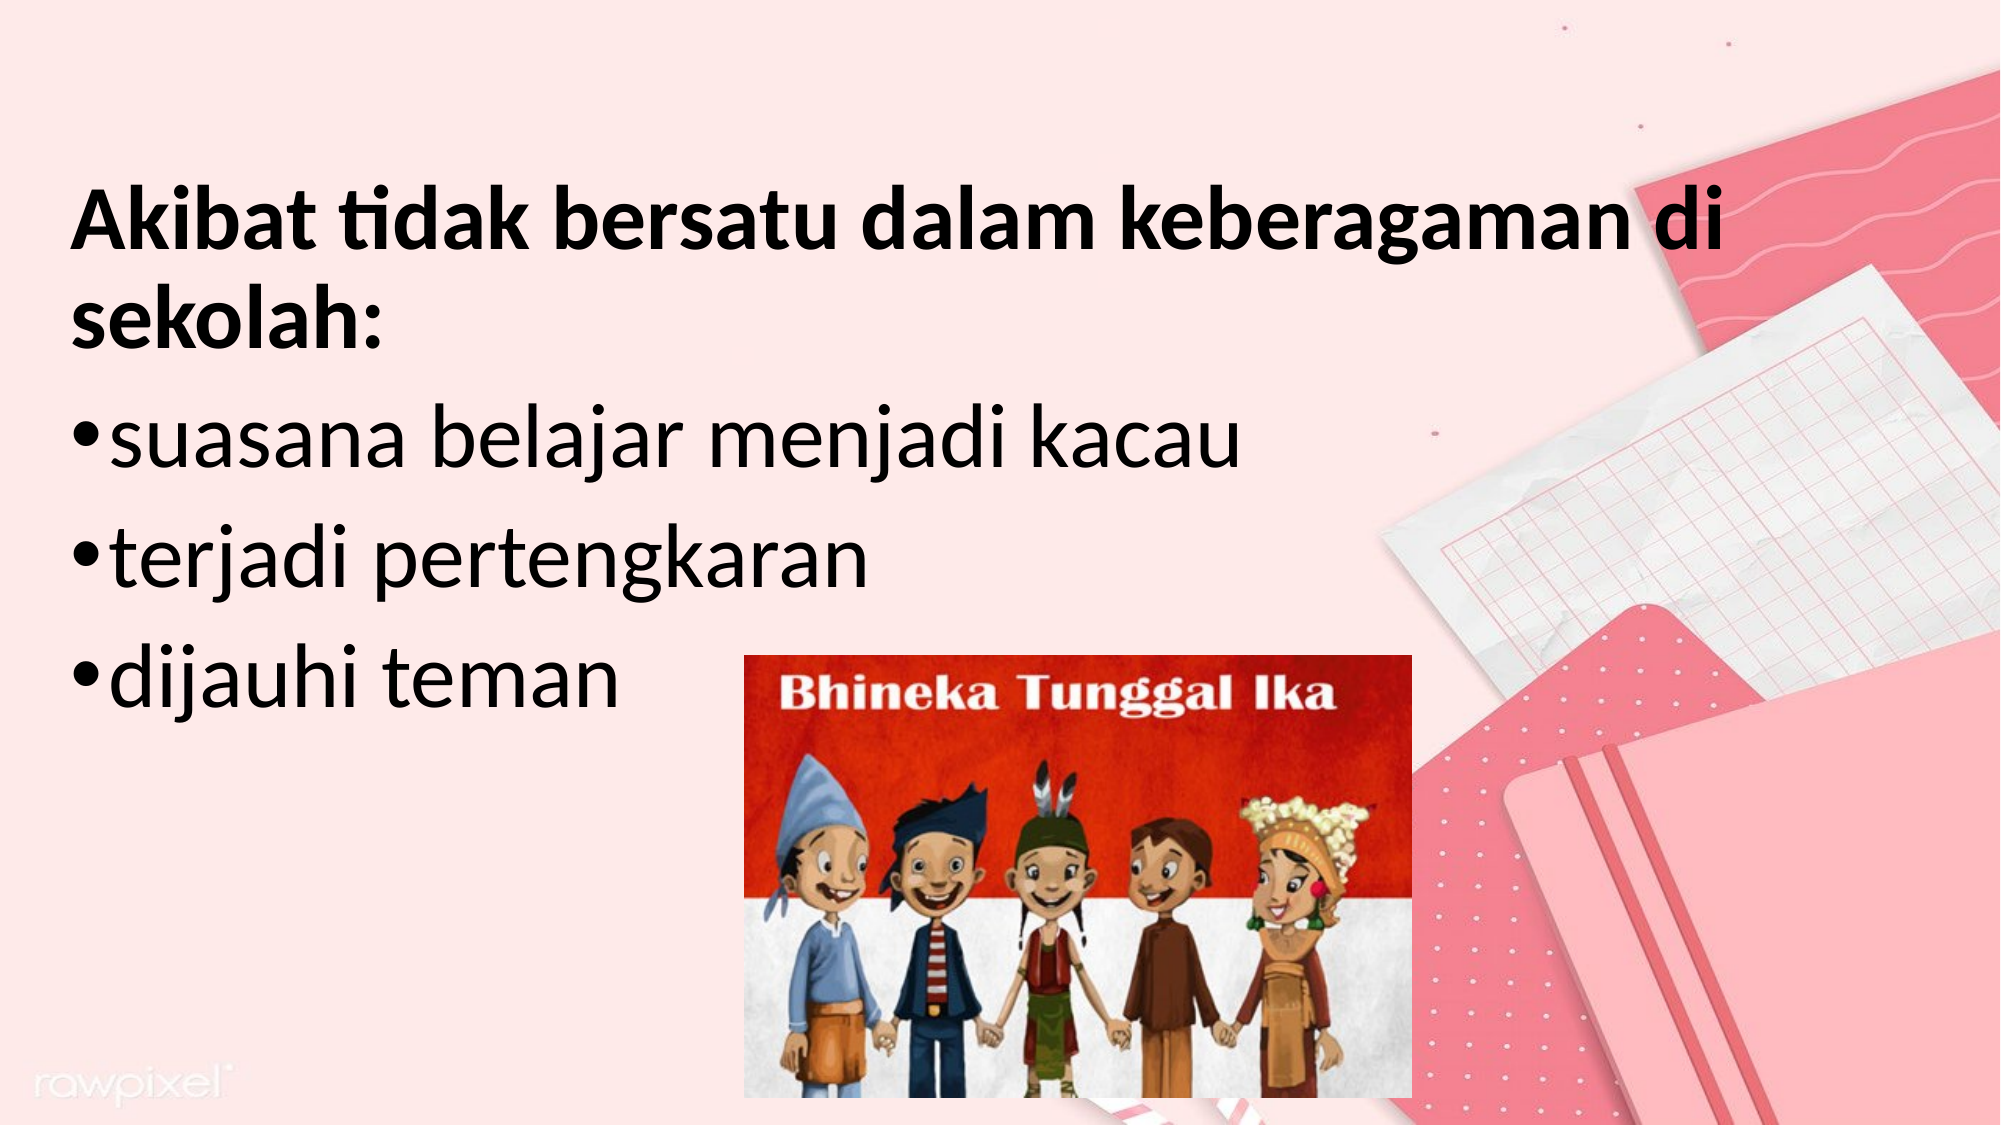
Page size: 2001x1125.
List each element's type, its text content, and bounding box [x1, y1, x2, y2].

picture [0, 0, 2001, 1125]
list Akibat tidak bersatu dalam keberagaman di sekolah: suasana belajar menjadi kacau terjadi pertengkaran dijauhi teman [55, 162, 1781, 877]
